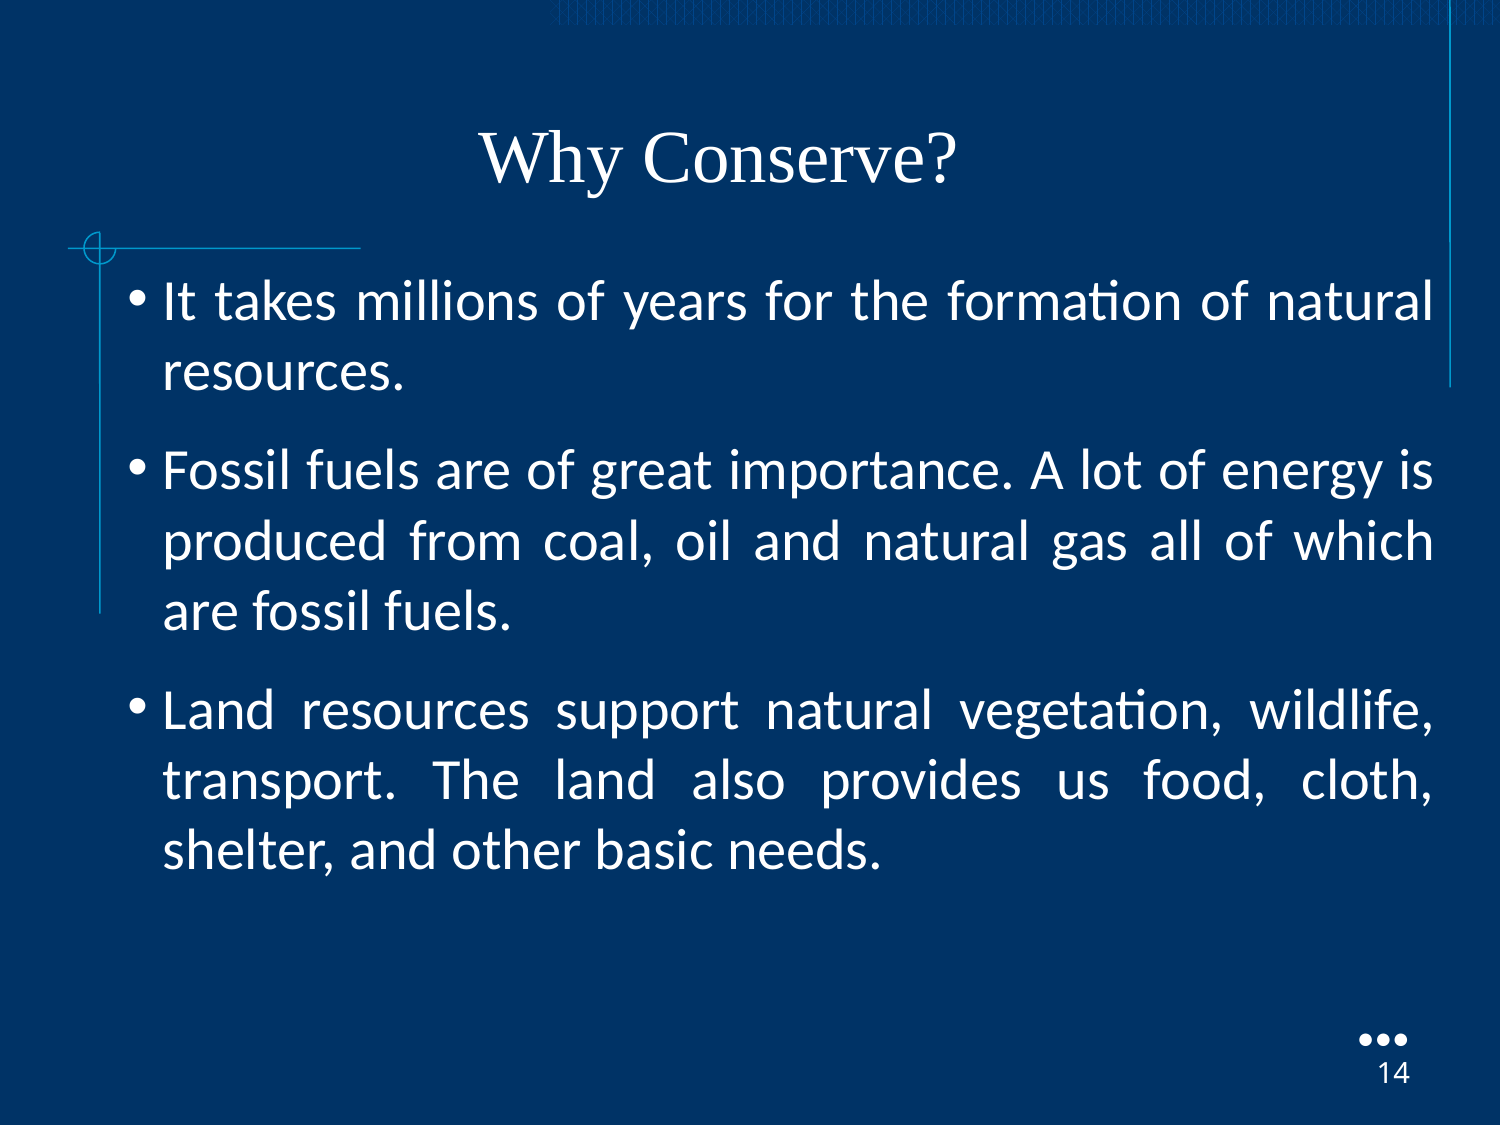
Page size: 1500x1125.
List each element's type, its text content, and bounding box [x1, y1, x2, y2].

text_box ●●● 14 [1074, 1012, 1425, 1073]
text_box It takes millions of years for the formation of natural resources. Fossil fuels are of great importance. A lot of energy is produced from coal, oil and natural gas all of which are fossil fuels. Land resources support natural vegetation, wildlife, transport. The land also provides us food, cloth, shelter, and other basic needs. [112, 255, 1450, 988]
text_box Why Conserve? [0, 99, 1438, 205]
